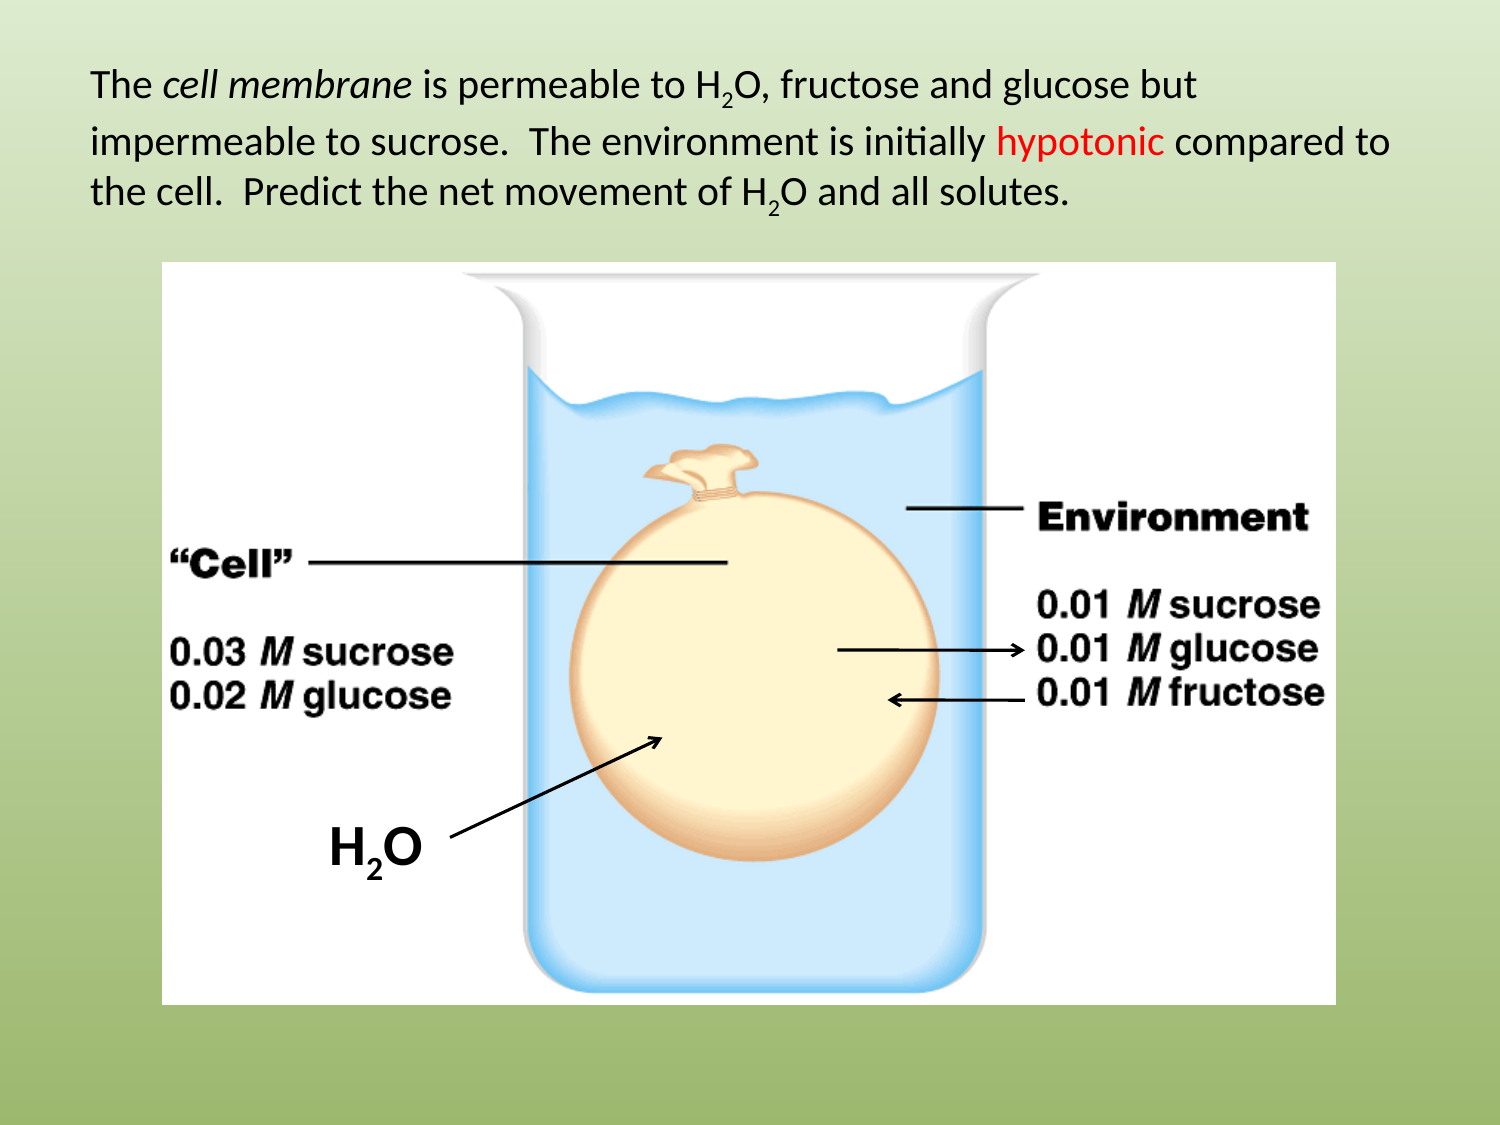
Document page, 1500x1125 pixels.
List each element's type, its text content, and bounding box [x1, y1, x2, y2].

picture [162, 262, 1336, 1006]
title The cell membrane is permeable to H2O, fructose and glucose but impermeable to sucrose. The environment is initially hypotonic compared to the cell. Predict the net movement of H2O and all solutes. [75, 45, 1425, 233]
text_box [449, 737, 663, 838]
